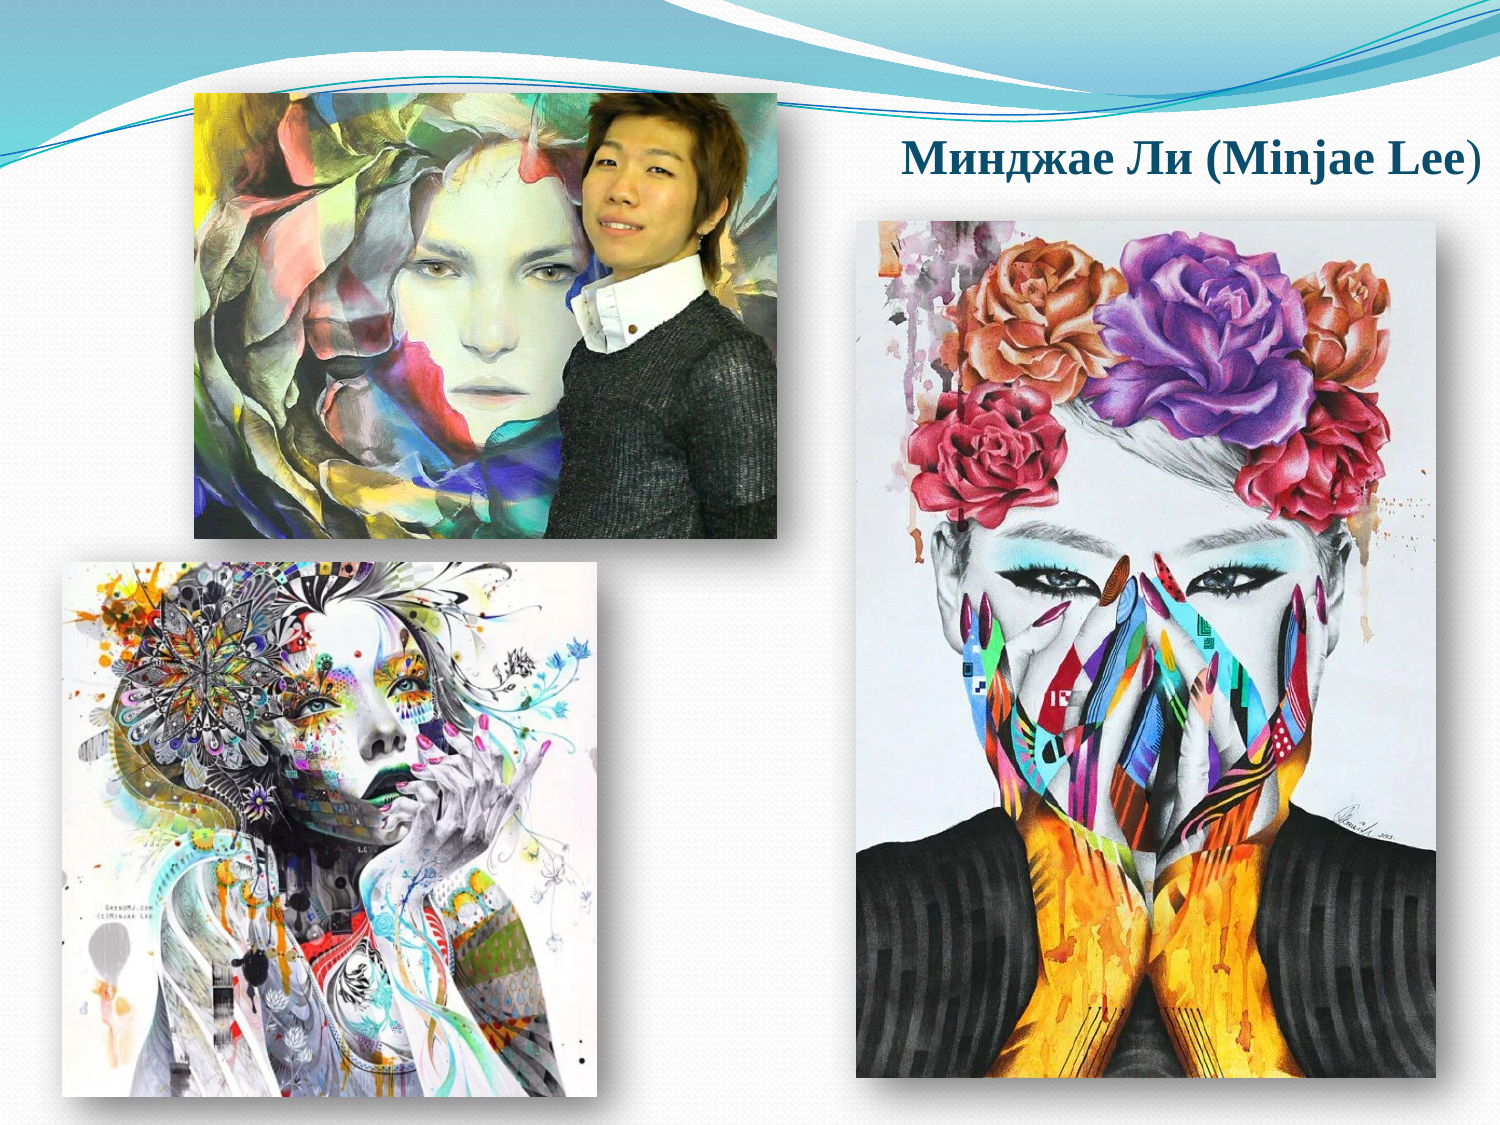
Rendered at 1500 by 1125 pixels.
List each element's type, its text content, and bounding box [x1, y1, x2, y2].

title Минджае Ли (Minjae Lee) [891, 115, 1483, 185]
picture [855, 221, 1436, 1079]
picture [62, 562, 598, 1098]
picture [194, 93, 777, 540]
